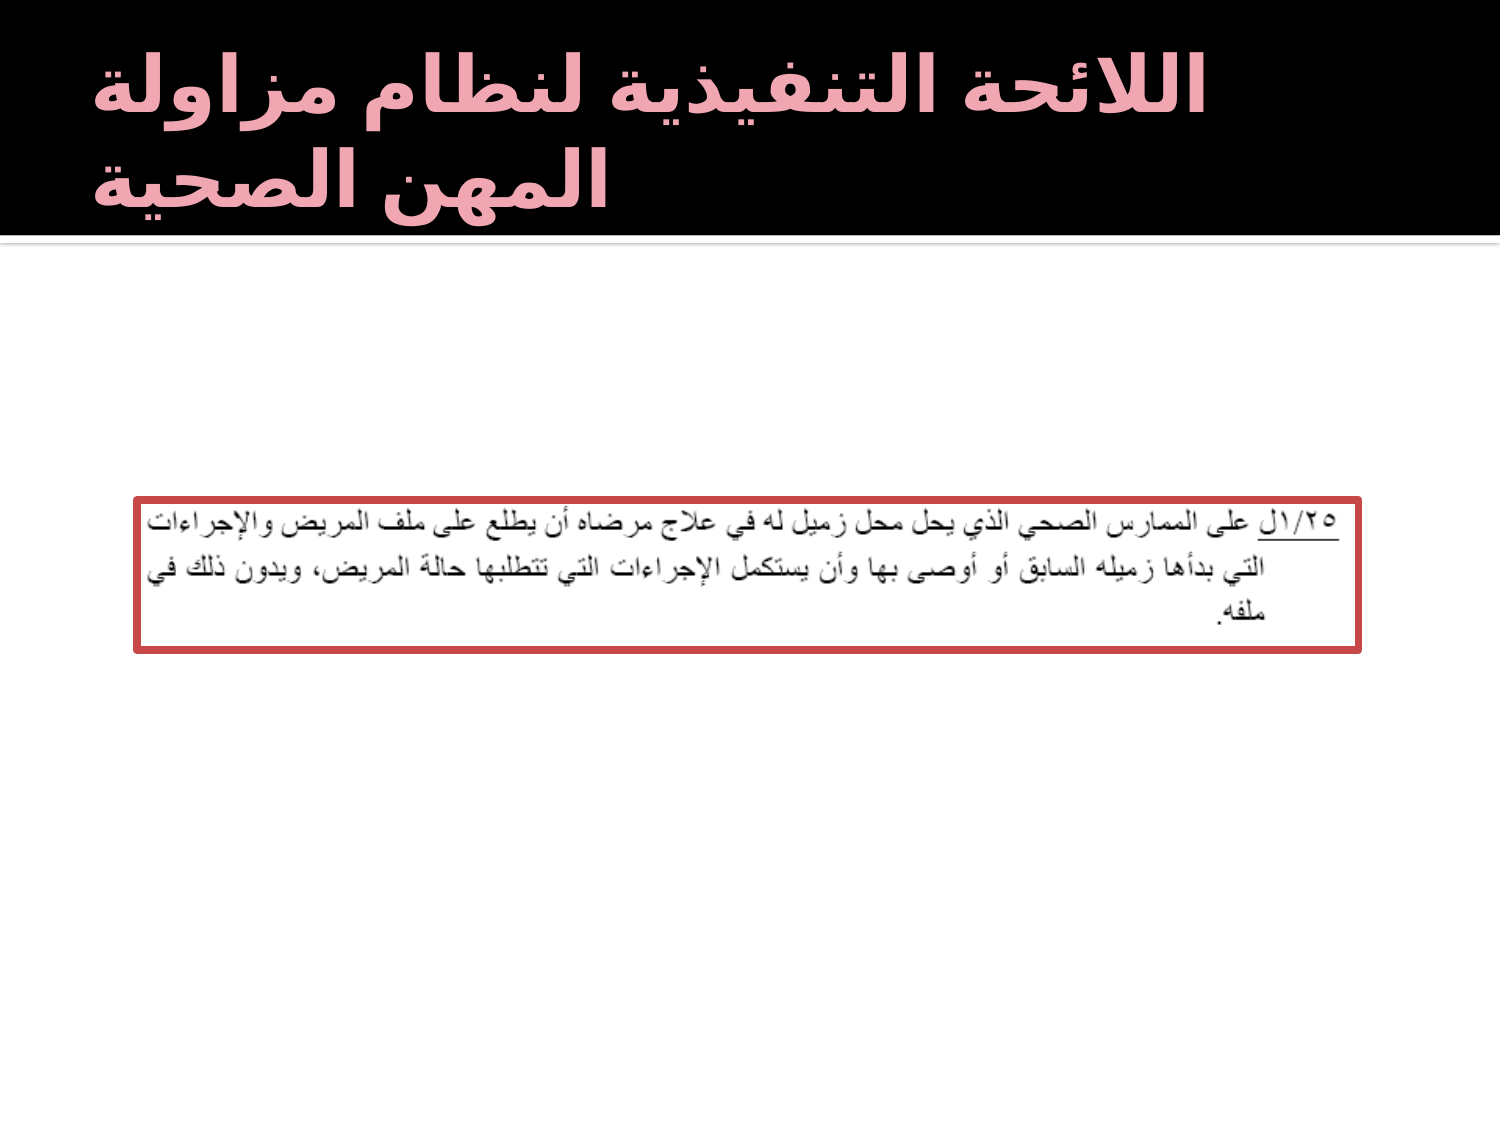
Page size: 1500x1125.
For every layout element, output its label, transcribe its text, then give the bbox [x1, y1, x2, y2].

title اللائحة التنفيذية لنظام مزاولة المهن الصحية [75, 25, 1425, 231]
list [140, 503, 1355, 647]
